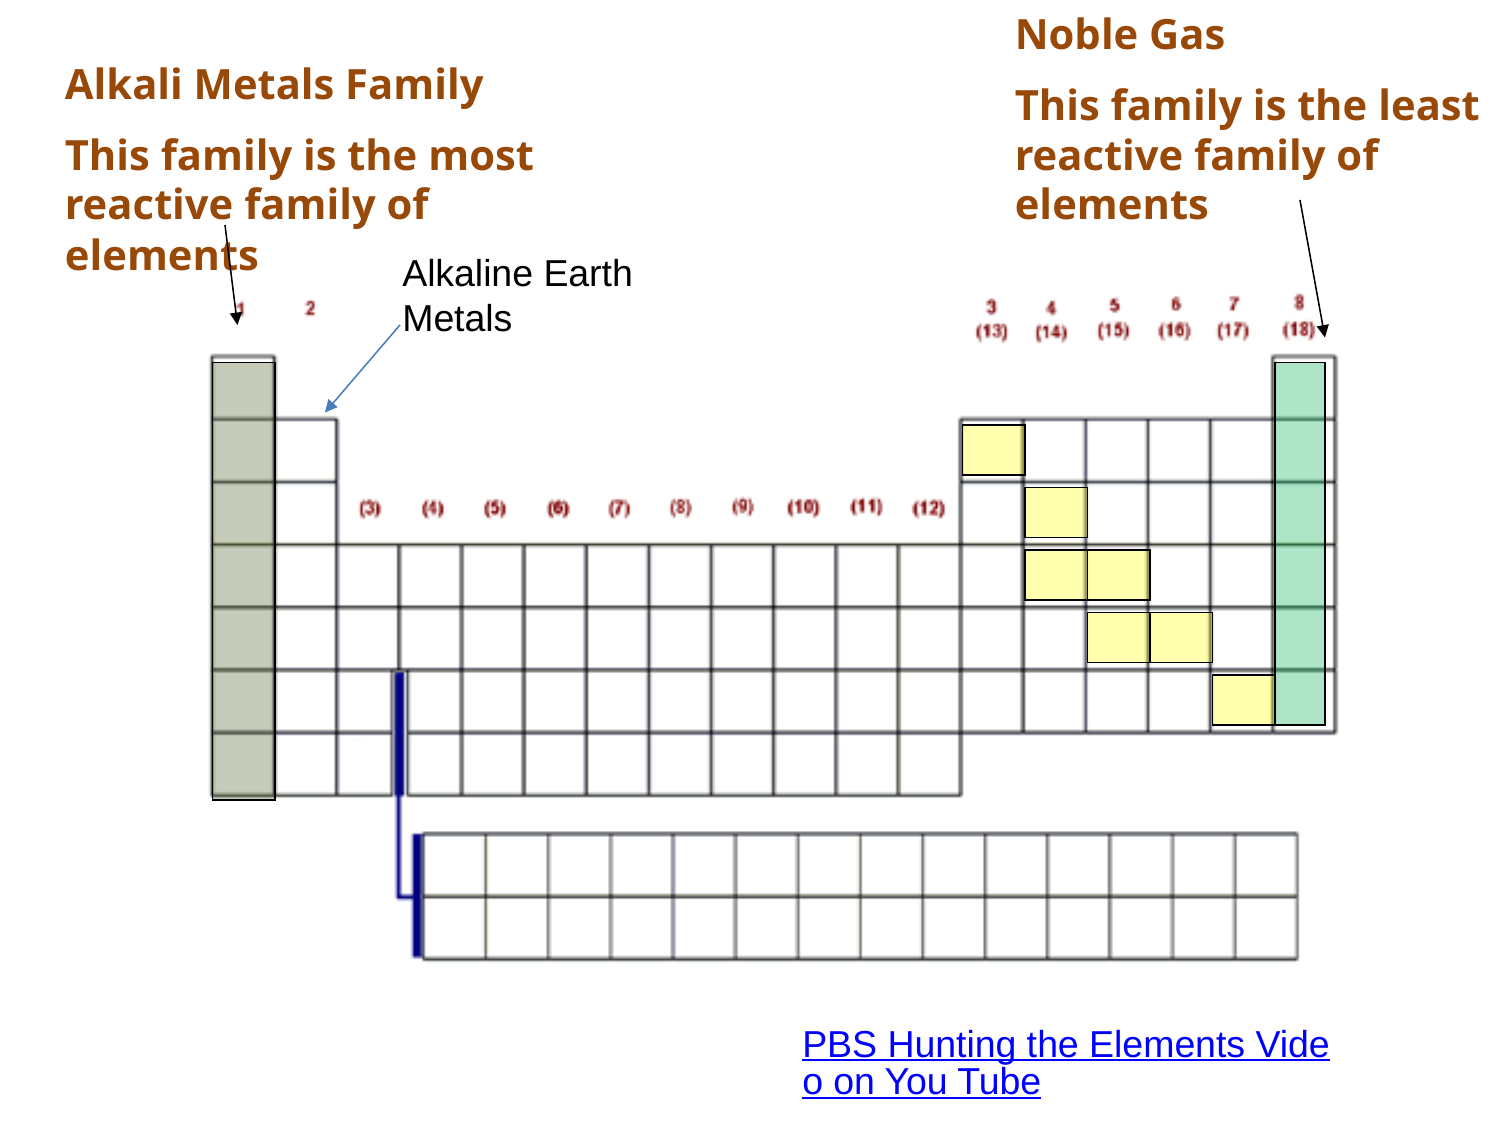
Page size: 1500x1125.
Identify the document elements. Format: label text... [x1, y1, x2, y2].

text_box Alkali Metals Family This family is the most reactive family of elements [49, 50, 588, 286]
text_box PBS Hunting the Elements Video on You Tube [787, 1012, 1363, 1073]
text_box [324, 324, 401, 413]
picture [199, 274, 1351, 973]
text_box Alkaline Earth Metals [387, 241, 713, 273]
text_box [237, 1025, 1350, 1125]
text_box Noble Gas This family is the least reactive family of elements [999, 0, 1500, 236]
